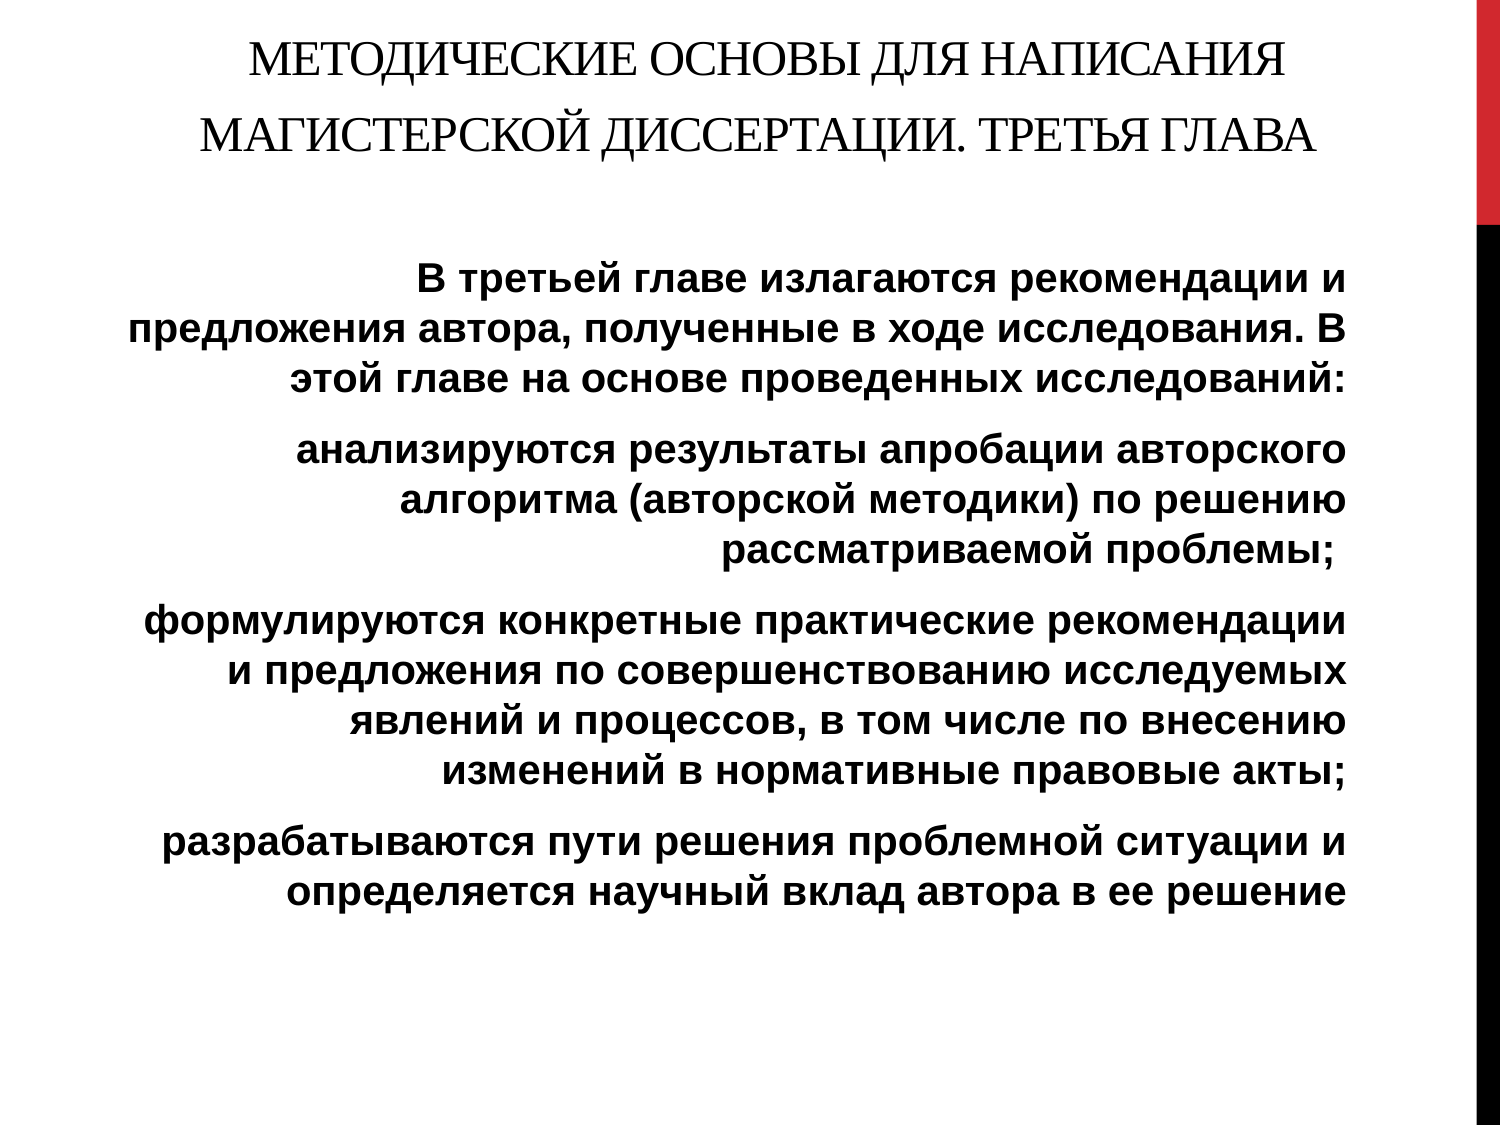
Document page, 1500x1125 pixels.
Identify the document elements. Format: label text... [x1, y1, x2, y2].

title МЕТОДИЧЕСКИЕ ОСНОВЫ ДЛЯ НАПИСАНИЯ МАГИСТЕРСКОЙ ДИССЕРТАЦИИ. ТРЕТЬЯ ГЛАВА [75, 31, 1459, 173]
list В третьей главе излагаются рекомендации и предложения автора, полученные в ходе исследования. В этой главе на основе проведенных исследований: анализируются результаты апробации авторского алгоритма (авторской методики) по решению рассматриваемой проблемы; формулируются конкретные практические рекомендации и предложения по совершенствованию исследуемых явлений и процессов, в том числе по внесению изменений в нормативные правовые акты; разрабатываются пути решения проблемной ситуации и определяется научный вклад автора в ее решение [111, 243, 1363, 962]
